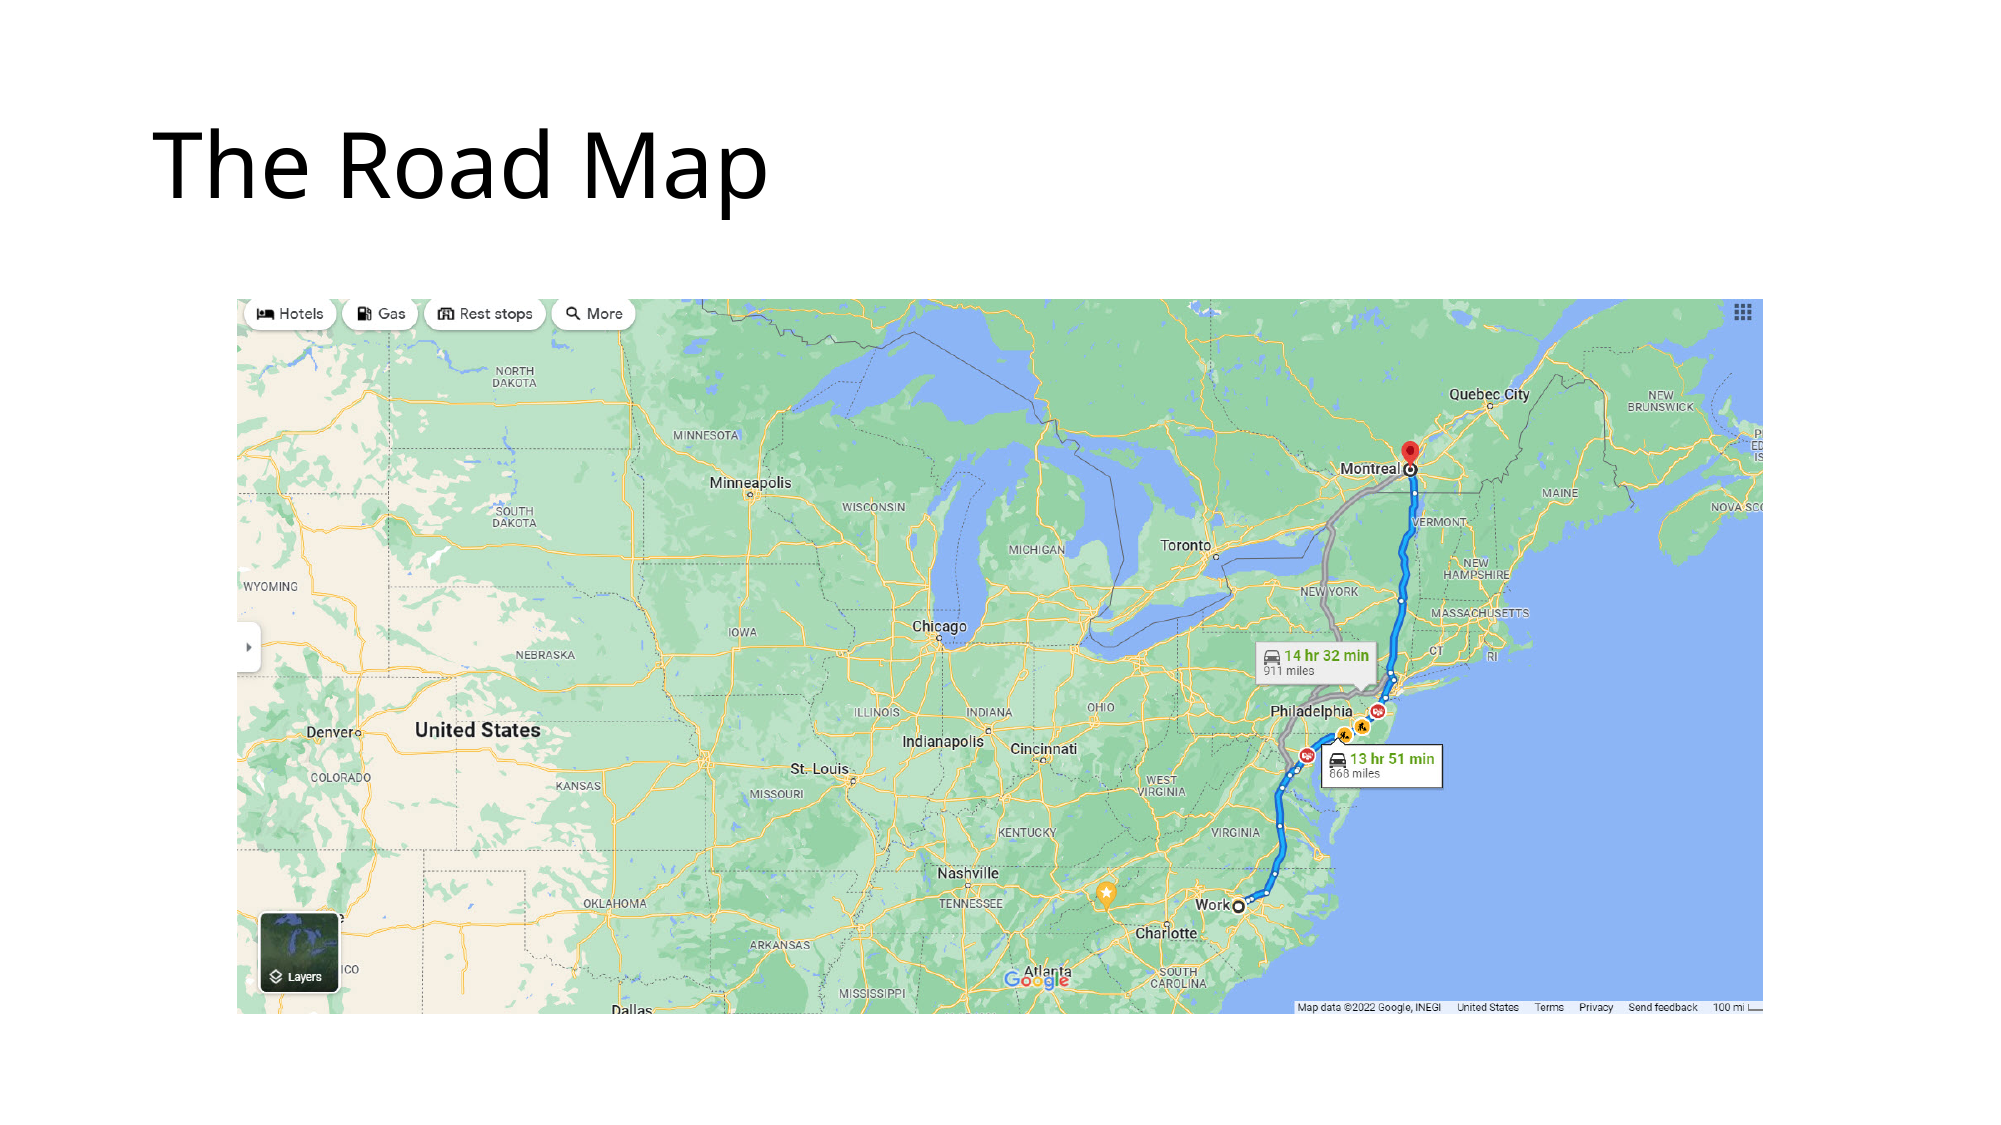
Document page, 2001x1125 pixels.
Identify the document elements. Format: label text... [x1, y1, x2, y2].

title The Road Map [137, 59, 1863, 278]
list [236, 299, 1763, 1014]
